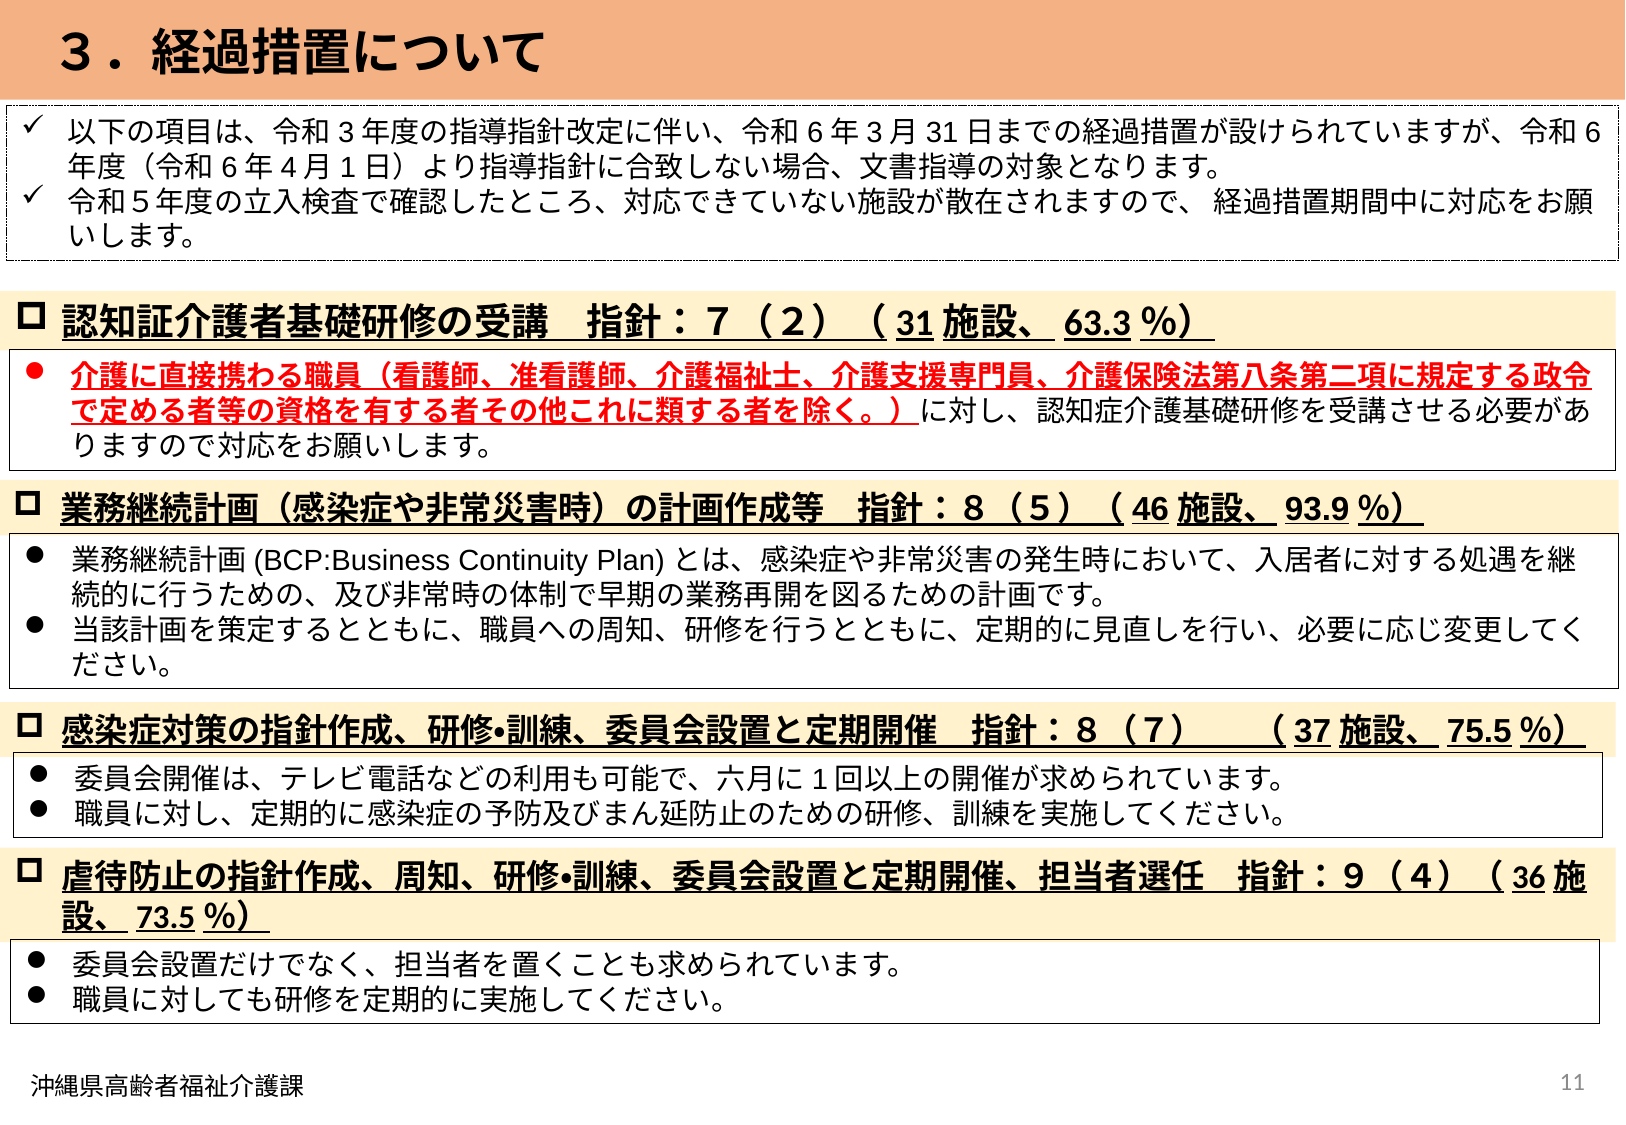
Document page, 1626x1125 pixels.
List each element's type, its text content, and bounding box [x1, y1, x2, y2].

text_box 以下の項目は、令和3年度の指導指針改定に伴い、令和6年3月31日までの経過措置が設けられていますが、令和6年度（令和6年4月1日）より指導指針に合致しない場合、文書指導の対象となります。 令和５年度の立入検査で確認したところ、対応できていない施設が散在されますので、 経過措置期間中に対応をお願いします。 [6, 105, 1619, 261]
text_box ３．経過措置について [36, 13, 1430, 89]
text_box 業務継続計画(BCP:Business Continuity Plan)とは、感染症や非常災害の発生時において、入居者に対する処遇を継続的に行うための、及び非常時の体制で早期の業務再開を図るための計画です。 当該計画を策定するとともに、職員への周知、研修を行うとともに、定期的に見直しを行い、必要に応じ変更してください。 [9, 533, 1619, 689]
text_box 感染症対策の指針作成、研修・訓練、委員会設置と定期開催 指針：８（７） （37施設、75.5％） [0, 702, 1616, 757]
text_box 虐待防止の指針作成、周知、研修・訓練、委員会設置と定期開催、担当者選任 指針：９（４）（36施設、73.5％） [0, 847, 1616, 943]
text_box 委員会開催は、テレビ電話などの利用も可能で、六月に1回以上の開催が求められています。 職員に対し、定期的に感染症の予防及びまん延防止のための研修、訓練を実施してください。 [13, 752, 1603, 838]
text_box 介護に直接携わる職員（看護師、准看護師、介護福祉士、介護支援専門員、介護保険法第八条第二項に規定する政令で定める者等の資格を有する者その他これに類する者を除く。）に対し、認知症介護基礎研修を受講させる必要がありますので対応をお願いします。 [9, 349, 1616, 471]
text_box [0, 0, 1625, 101]
slide_number 11 [1234, 1050, 1600, 1111]
text_box 業務継続計画（感染症や非常災害時）の計画作成等 指針：８（５）（46施設、93.9％） [0, 479, 1619, 536]
footer 沖縄県高齢者福祉介護課 [15, 1055, 564, 1116]
text_box 委員会設置だけでなく、担当者を置くことも求められています。 職員に対しても研修を定期的に実施してください。 [10, 939, 1600, 1024]
text_box 認知証介護者基礎研修の受講 指針：７（２）（31施設、63.3％） [0, 290, 1616, 351]
